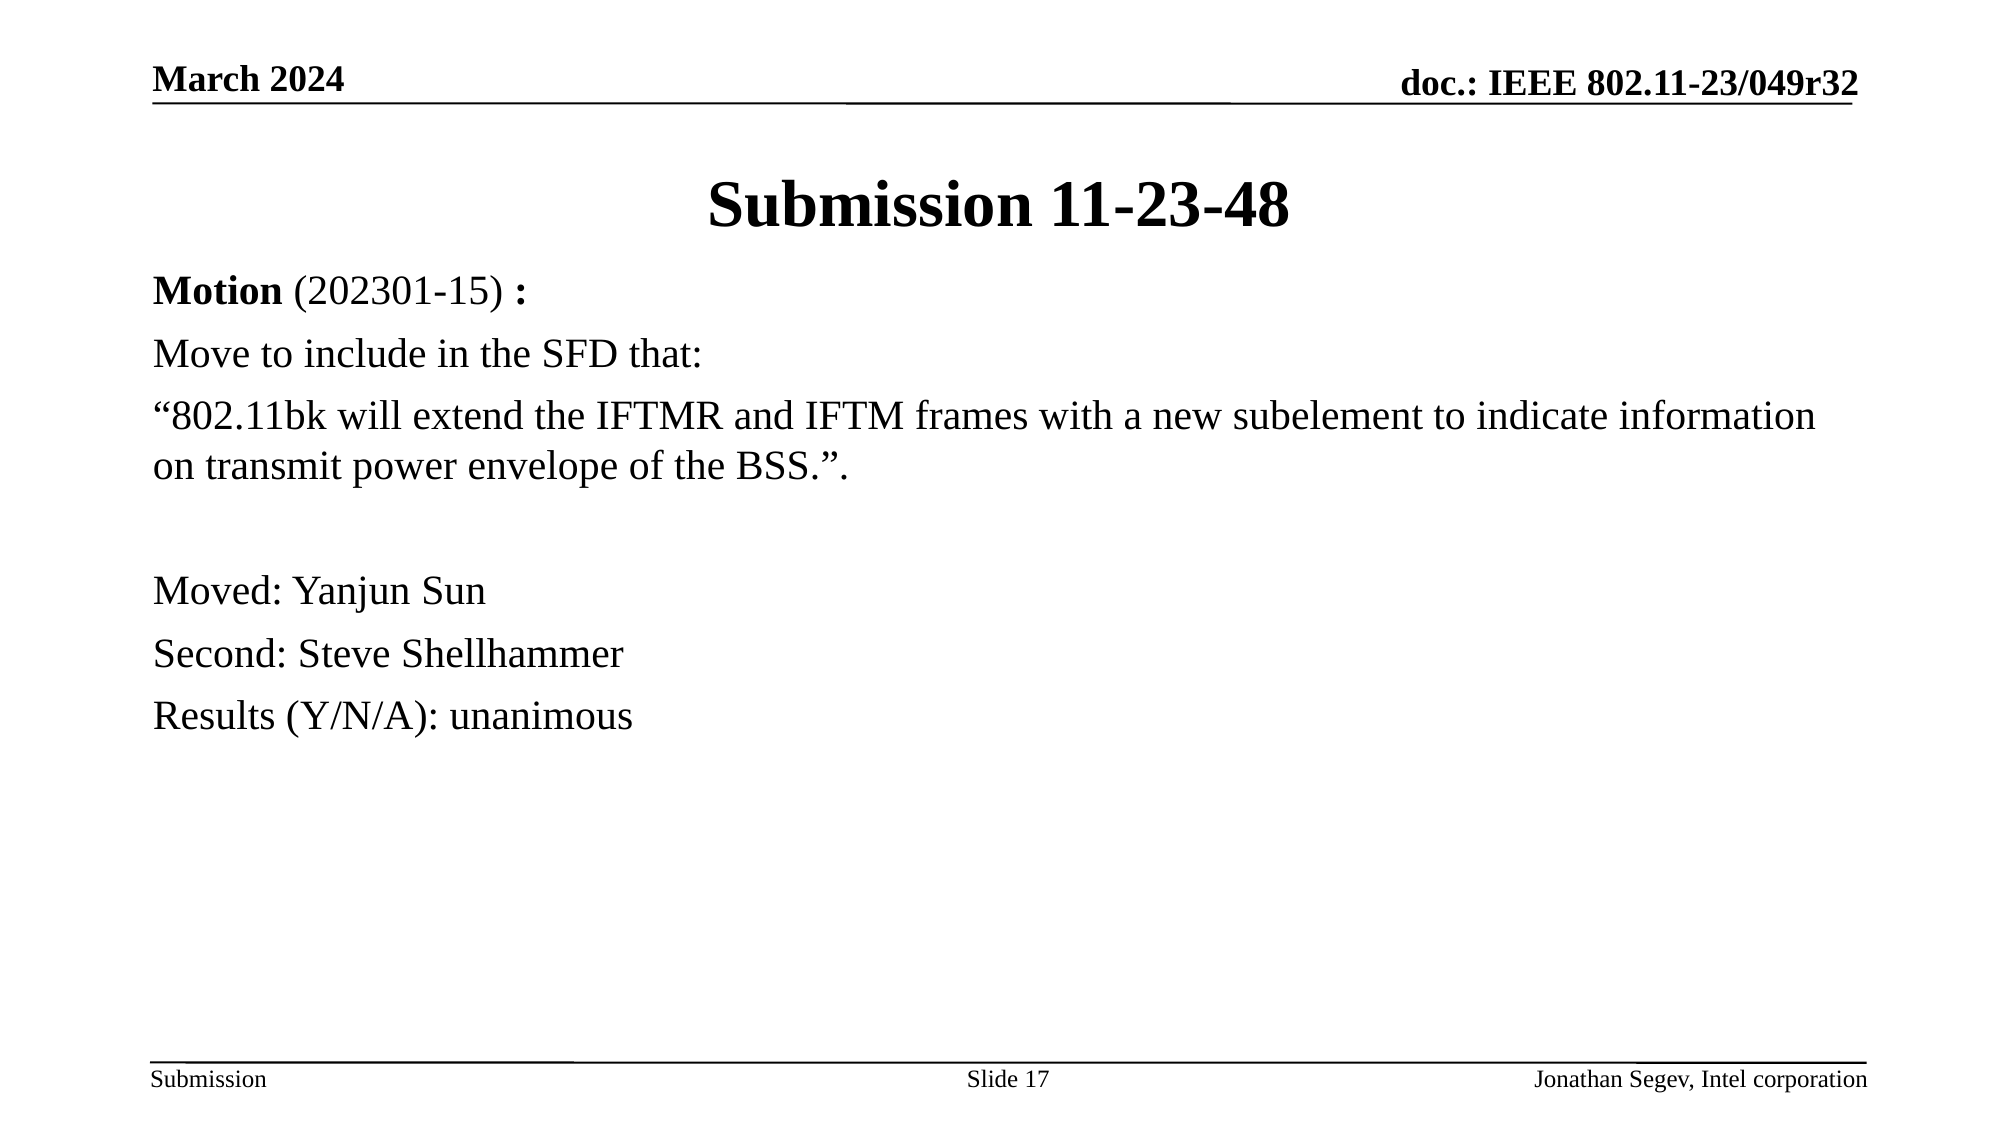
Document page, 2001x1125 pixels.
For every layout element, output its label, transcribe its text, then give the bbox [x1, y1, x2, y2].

list Motion (202301-15) : Move to include in the SFD that: “802.11bk will extend the IFTMR and IFTM frames with a new subelement to indicate information on transmit power envelope of the BSS.”. Moved: Yanjun Sun Second: Steve Shellhammer Results (Y/N/A): unanimous [137, 255, 1838, 1000]
title Submission 11-23-48 [149, 112, 1850, 288]
slide_number Slide 17 [950, 1061, 1067, 1123]
footer Jonathan Segev, Intel corporation [1171, 1061, 1869, 1093]
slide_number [152, 54, 563, 100]
